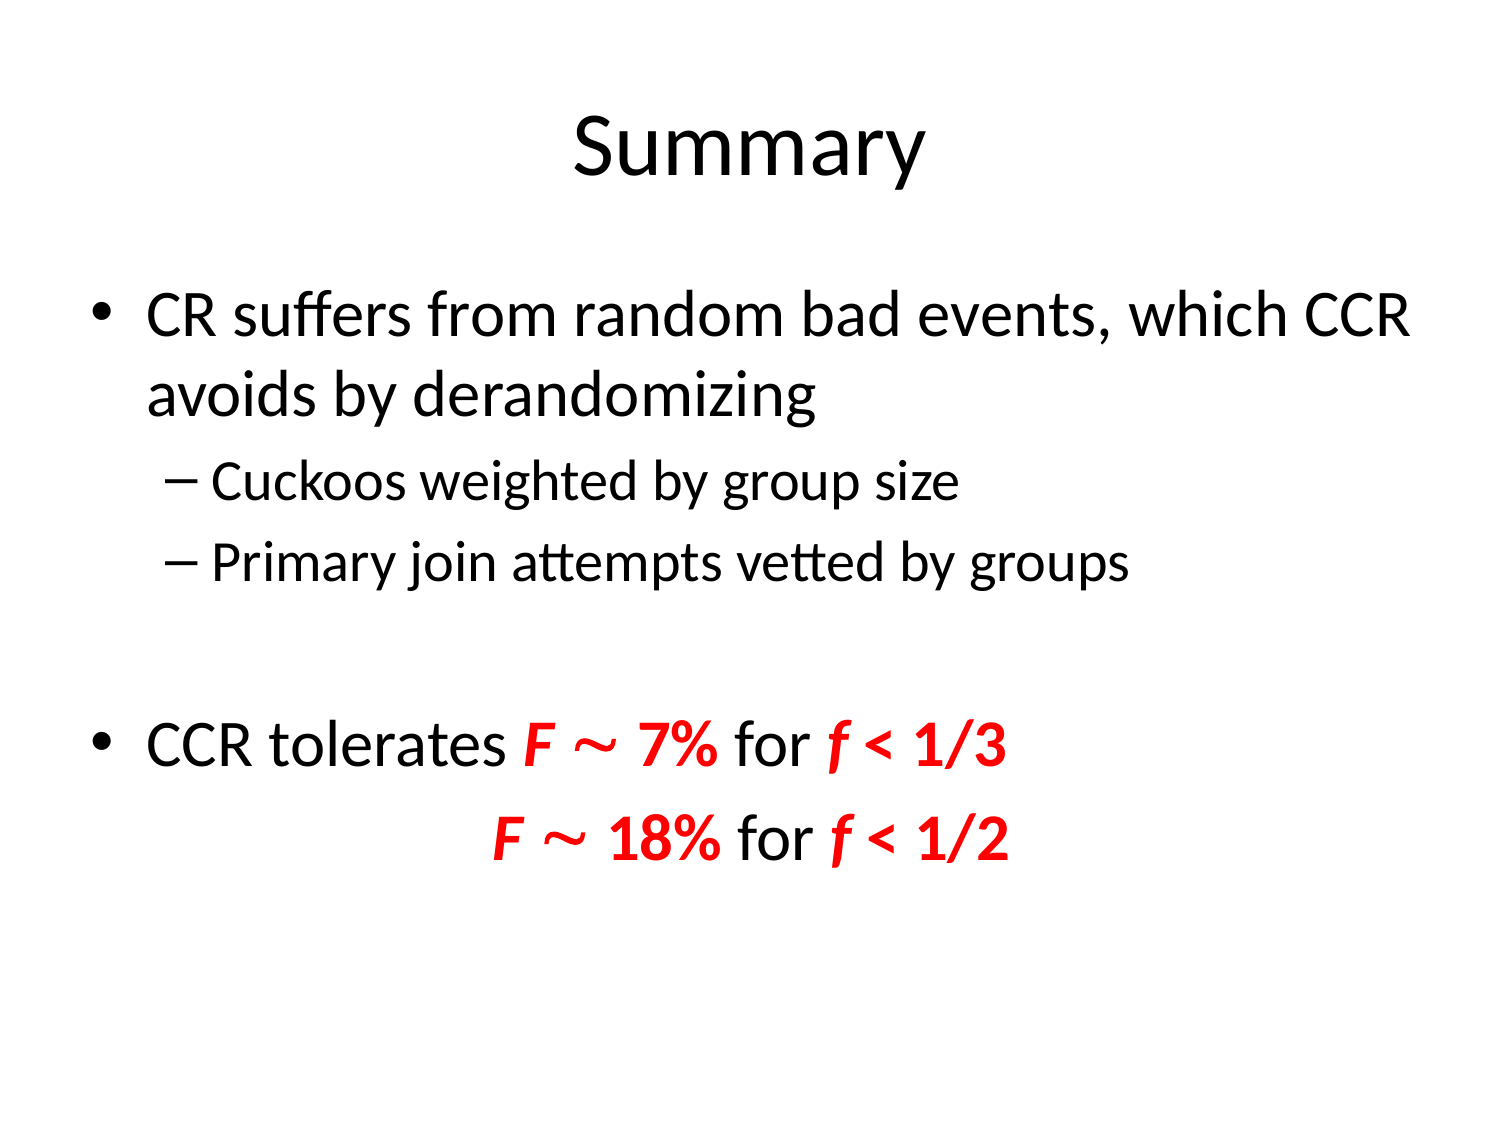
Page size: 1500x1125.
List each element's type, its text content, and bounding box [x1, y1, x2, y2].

title Summary [75, 45, 1425, 233]
list CR suffers from random bad events, which CCR avoids by derandomizing Cuckoos weighted by group size Primary join attempts vetted by groups CCR tolerates F  7% for f < 1/3 F  18% for f < 1/2 [75, 262, 1438, 1005]
